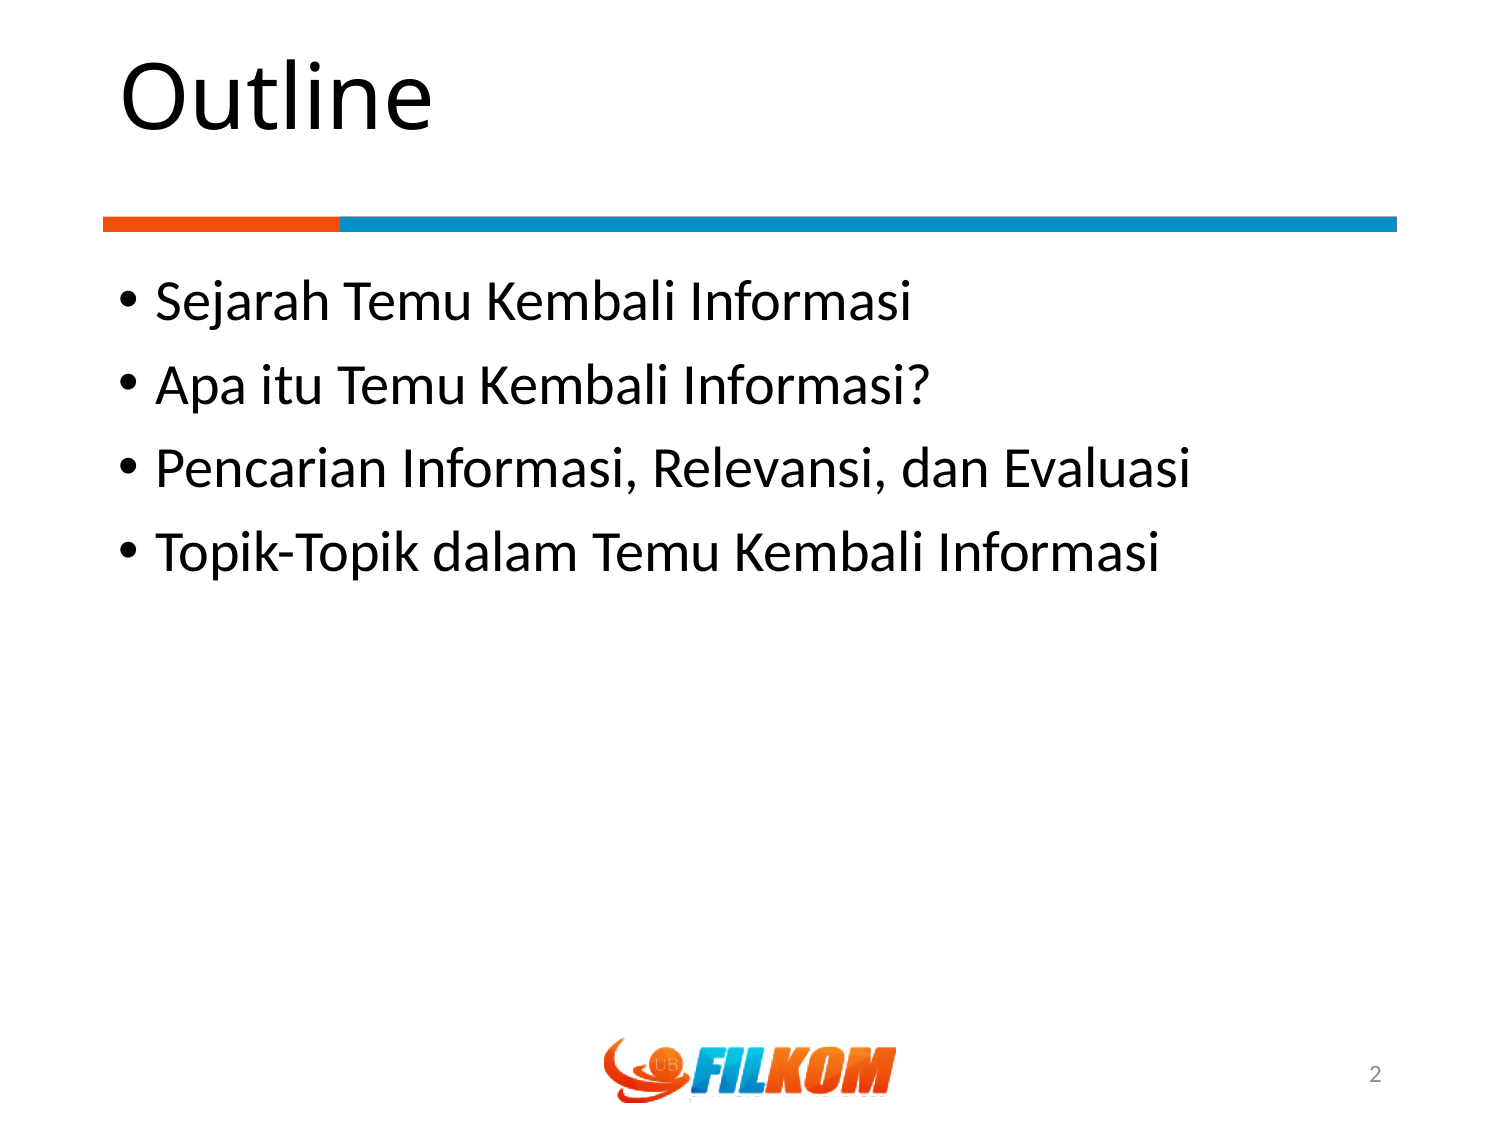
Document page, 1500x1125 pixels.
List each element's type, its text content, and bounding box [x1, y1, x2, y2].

title Outline [103, 12, 1397, 188]
picture [604, 1038, 896, 1103]
slide_number 2 [1059, 1042, 1397, 1103]
list Sejarah Temu Kembali Informasi Apa itu Temu Kembali Informasi? Pencarian Informasi, Relevansi, dan Evaluasi Topik-Topik dalam Temu Kembali Informasi [103, 262, 1397, 1014]
